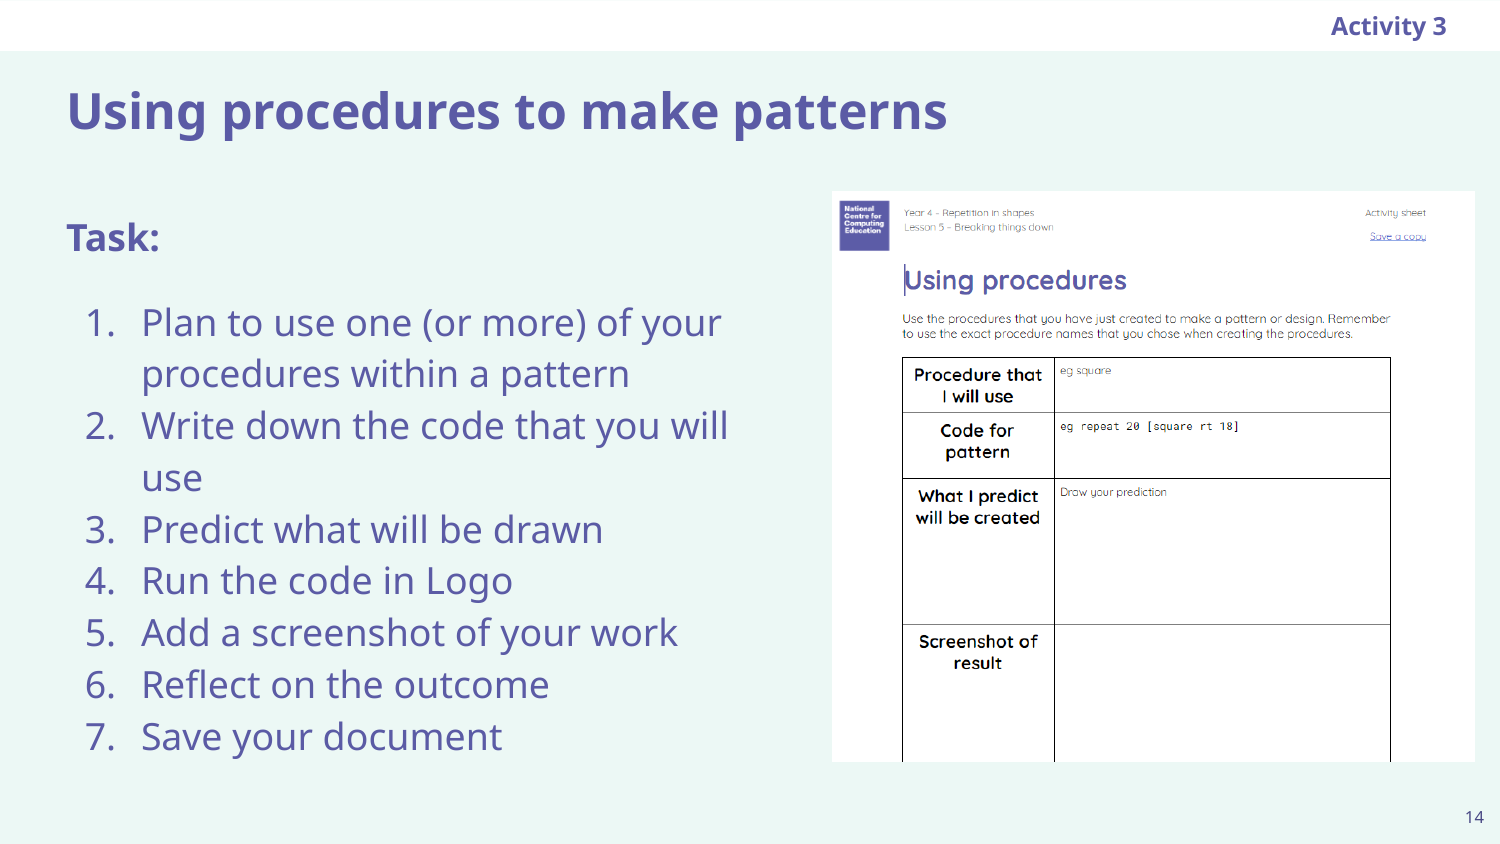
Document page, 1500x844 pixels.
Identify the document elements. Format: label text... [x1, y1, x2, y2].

subtitle Activity 3 [862, 0, 1448, 52]
slide_number 14 [1448, 792, 1500, 844]
title Using procedures to make patterns [51, 52, 1449, 167]
list Task: Plan to use one (or more) of your procedures within a pattern Write down the code that you will use Predict what will be drawn Run the code in Logo Add a screenshot of your work Reflect on the outcome Save your document [51, 191, 808, 793]
picture [832, 191, 1476, 762]
